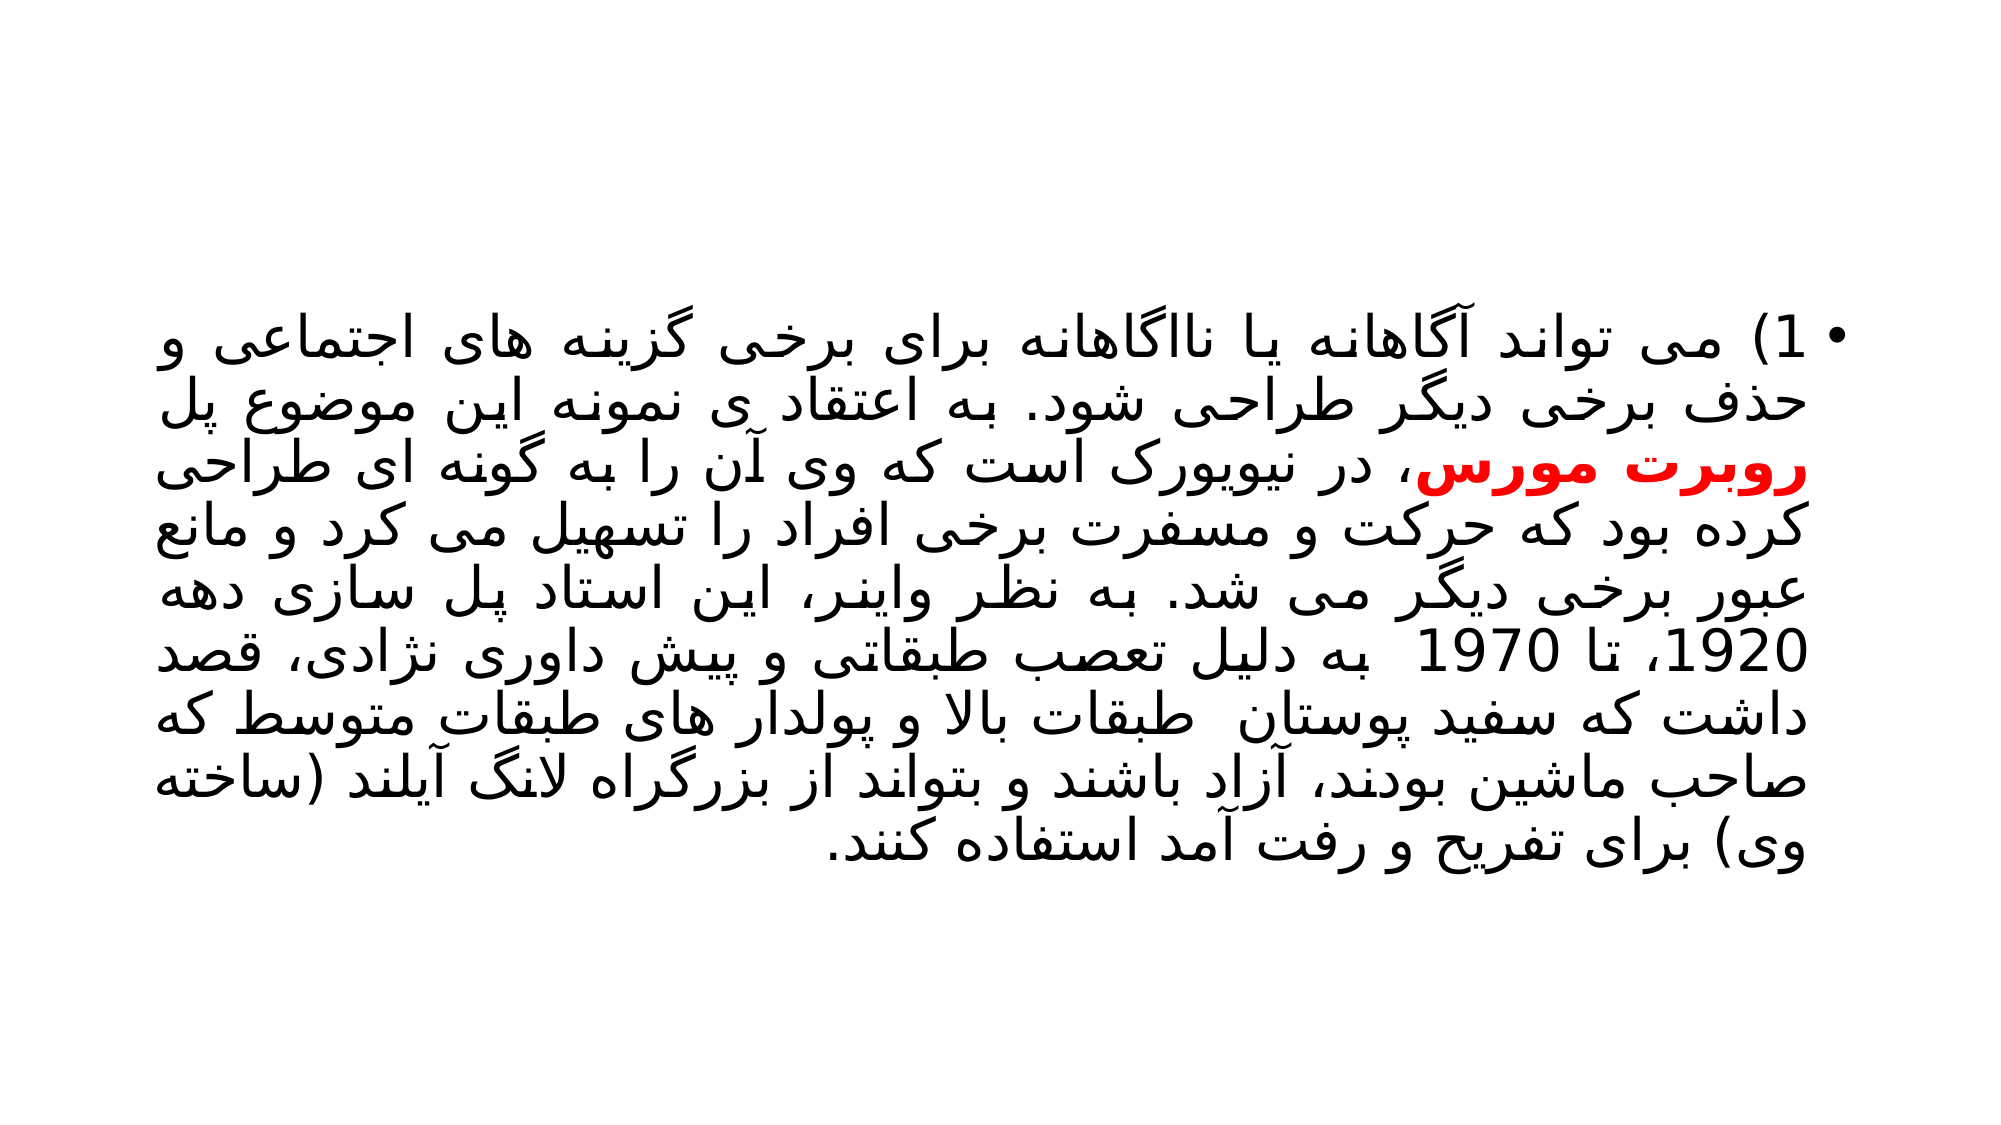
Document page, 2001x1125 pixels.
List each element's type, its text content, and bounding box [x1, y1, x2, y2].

list 1) می تواند آگاهانه یا نااگاهانه برای برخی گزینه های اجتماعی و حذف برخی دیگر طراحی شود. به اعتقاد ی نمونه این موضوع پل روبرت مورس، در نیویورک است که وی آن را به گونه ای طراحی کرده بود که حرکت و مسفرت برخی افراد را تسهیل می کرد و مانع عبور برخی دیگر می شد. به نظر واینر، این استاد پل سازی دهه 1920، تا 1970 به دلیل تعصب طبقاتی و پیش داوری نژادی، قصد داشت که سفید پوستان طبقات بالا و پولدار های طبقات متوسط که صاحب ماشین بودند، آزاد باشند و بتواند از بزرگراه لانگ آیلند (ساخته وی) برای تفریح و رفت آمد استفاده کنند. [137, 299, 1863, 1014]
